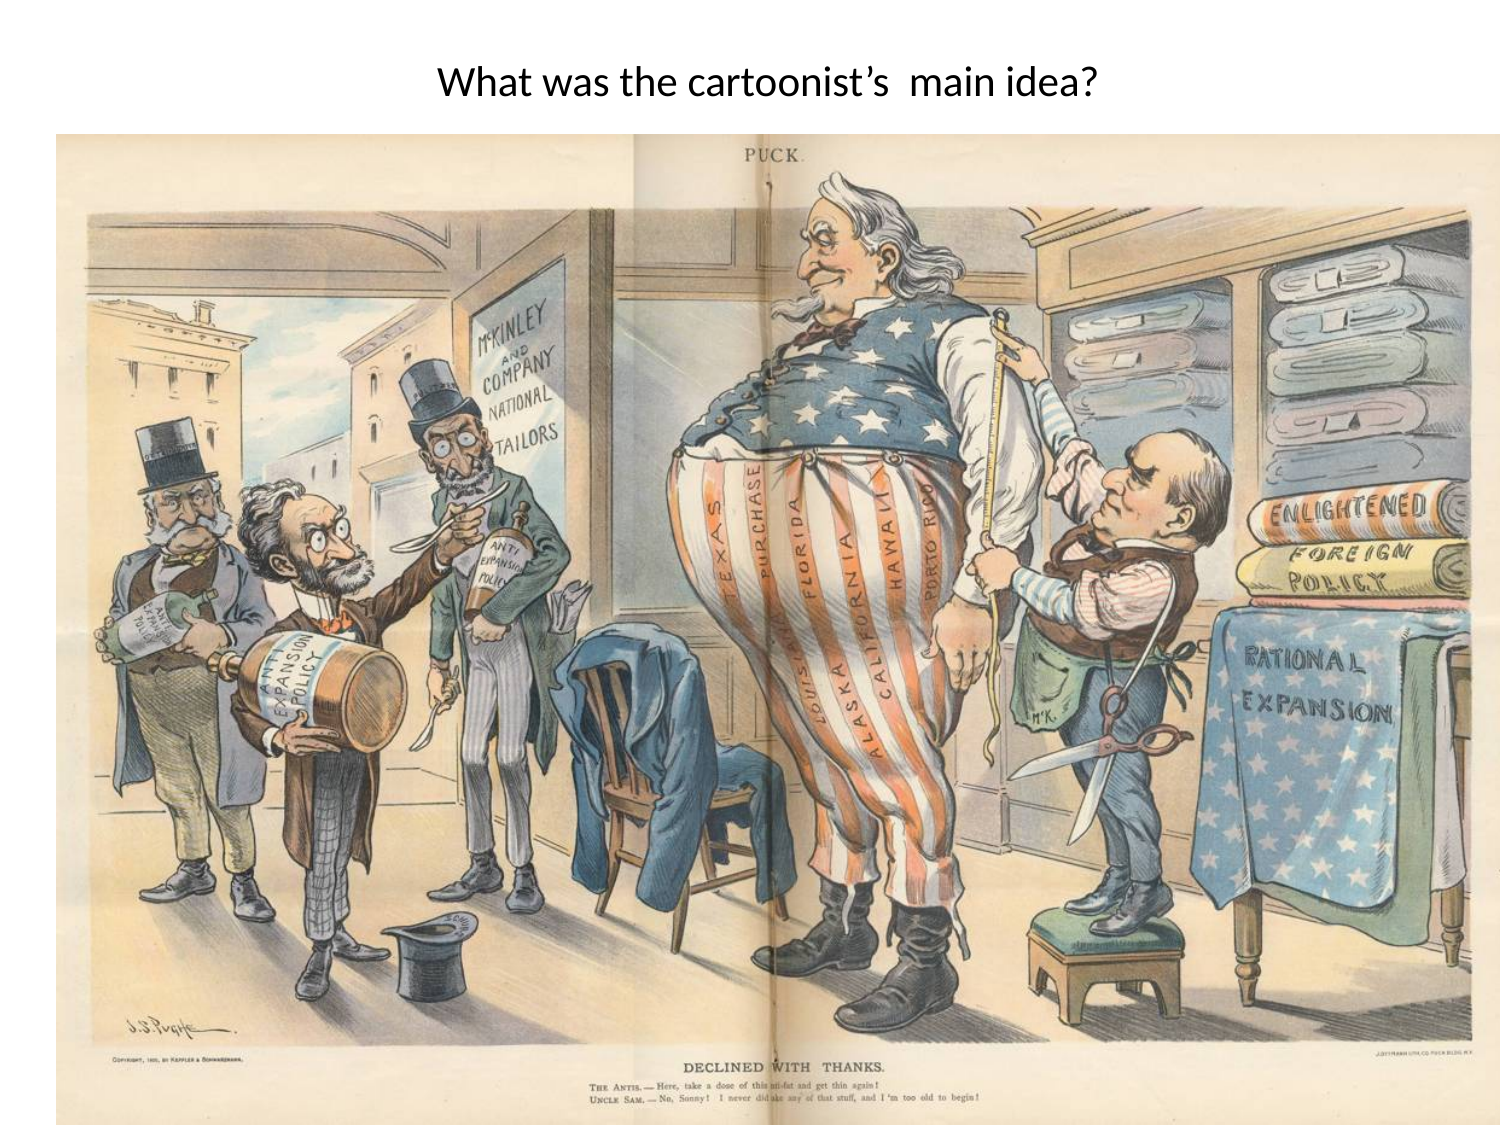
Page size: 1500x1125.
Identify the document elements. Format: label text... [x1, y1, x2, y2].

title What was the cartoonist’s main idea? [75, 45, 1463, 113]
picture [56, 133, 1500, 1125]
